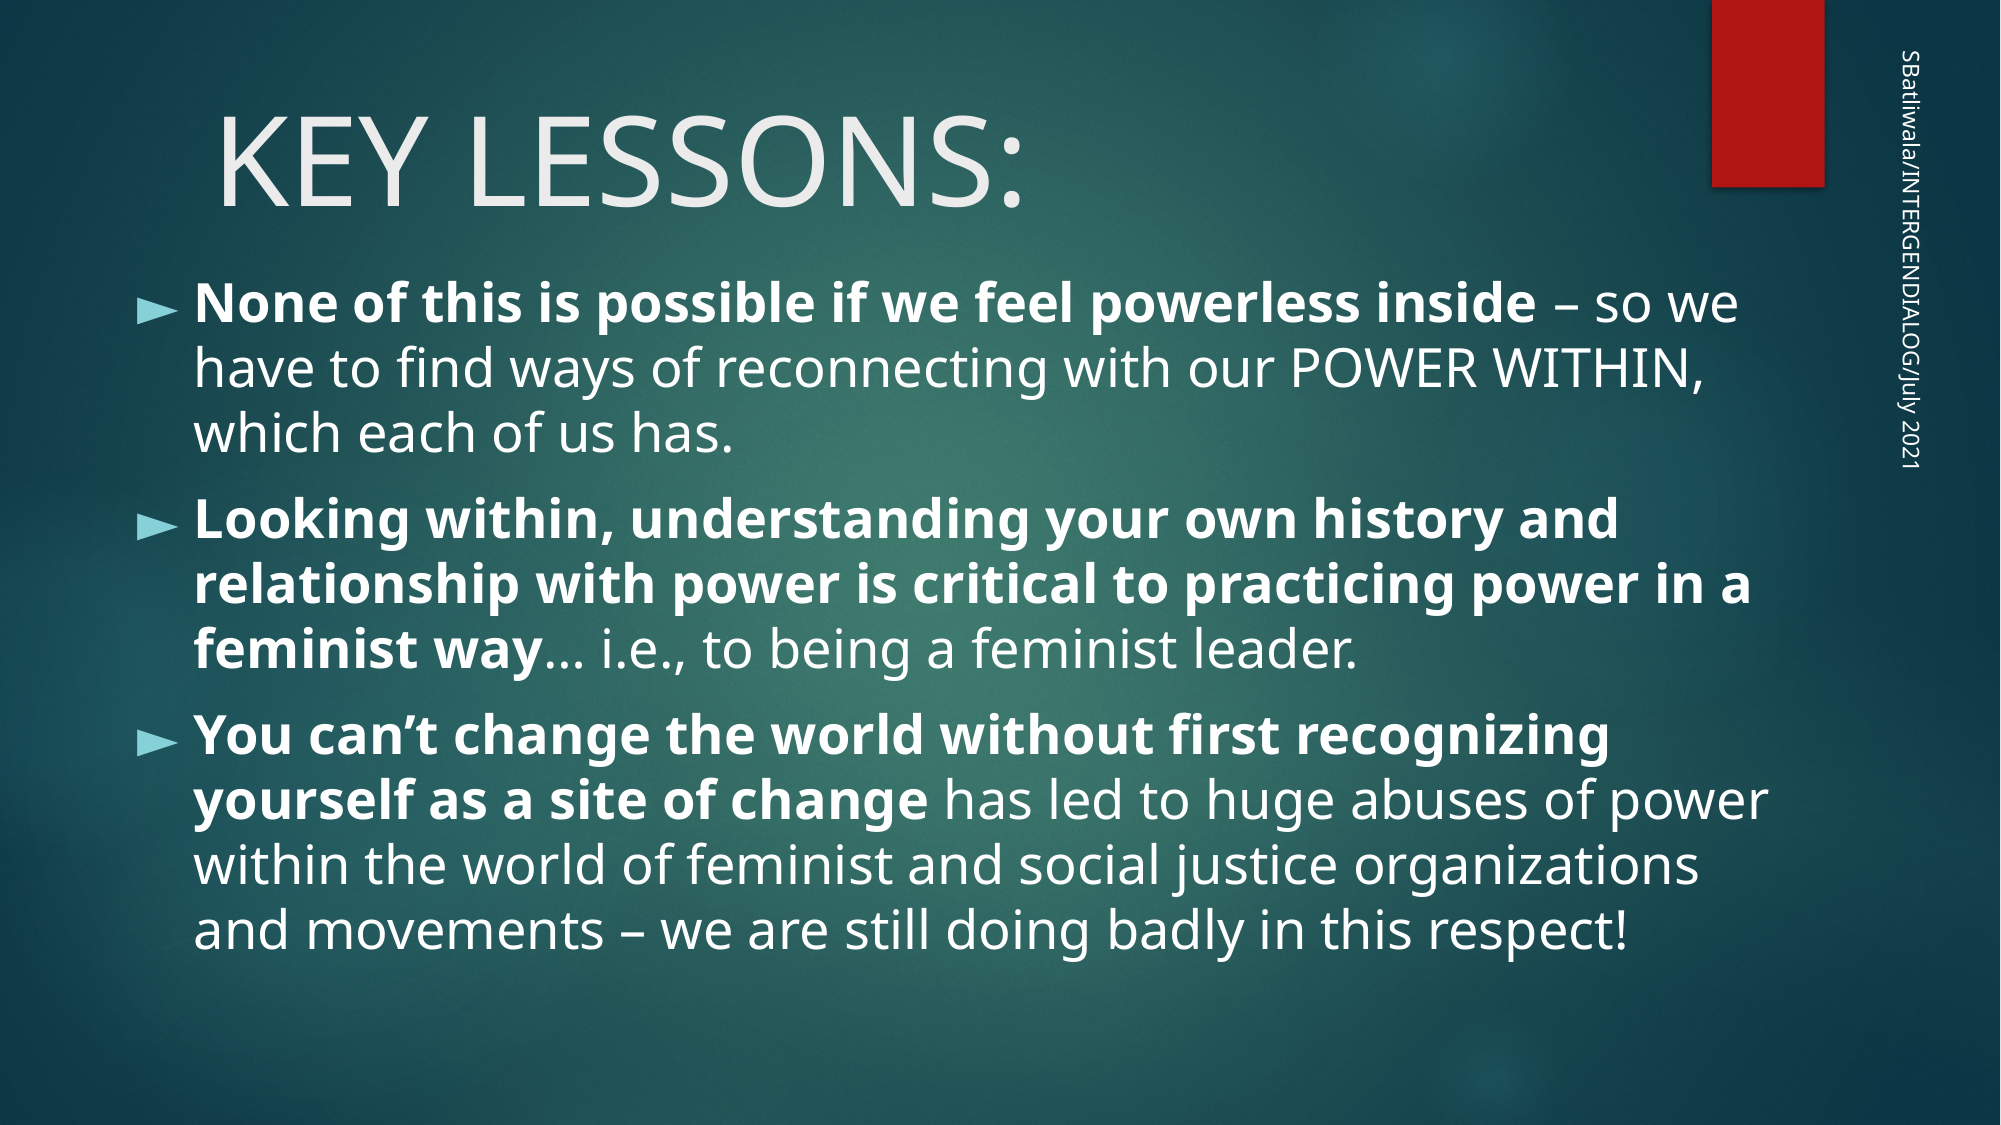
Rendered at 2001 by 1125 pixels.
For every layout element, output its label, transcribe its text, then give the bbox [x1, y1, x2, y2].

picture [0, 0, 2001, 1125]
list None of this is possible if we feel powerless inside – so we have to find ways of reconnecting with our POWER WITHIN, which each of us has. Looking within, understanding your own history and relationship with power is critical to practicing power in a feminist way… i.e., to being a feminist leader. You can’t change the world without first recognizing yourself as a site of change has led to huge abuses of power within the world of feminist and social justice organizations and movements – we are still doing badly in this respect! [122, 260, 1827, 1077]
footer SBatliwala/INTERGENDIALOG/July 2021 [1890, 35, 1941, 669]
title KEY LESSONS: [197, 74, 1649, 260]
